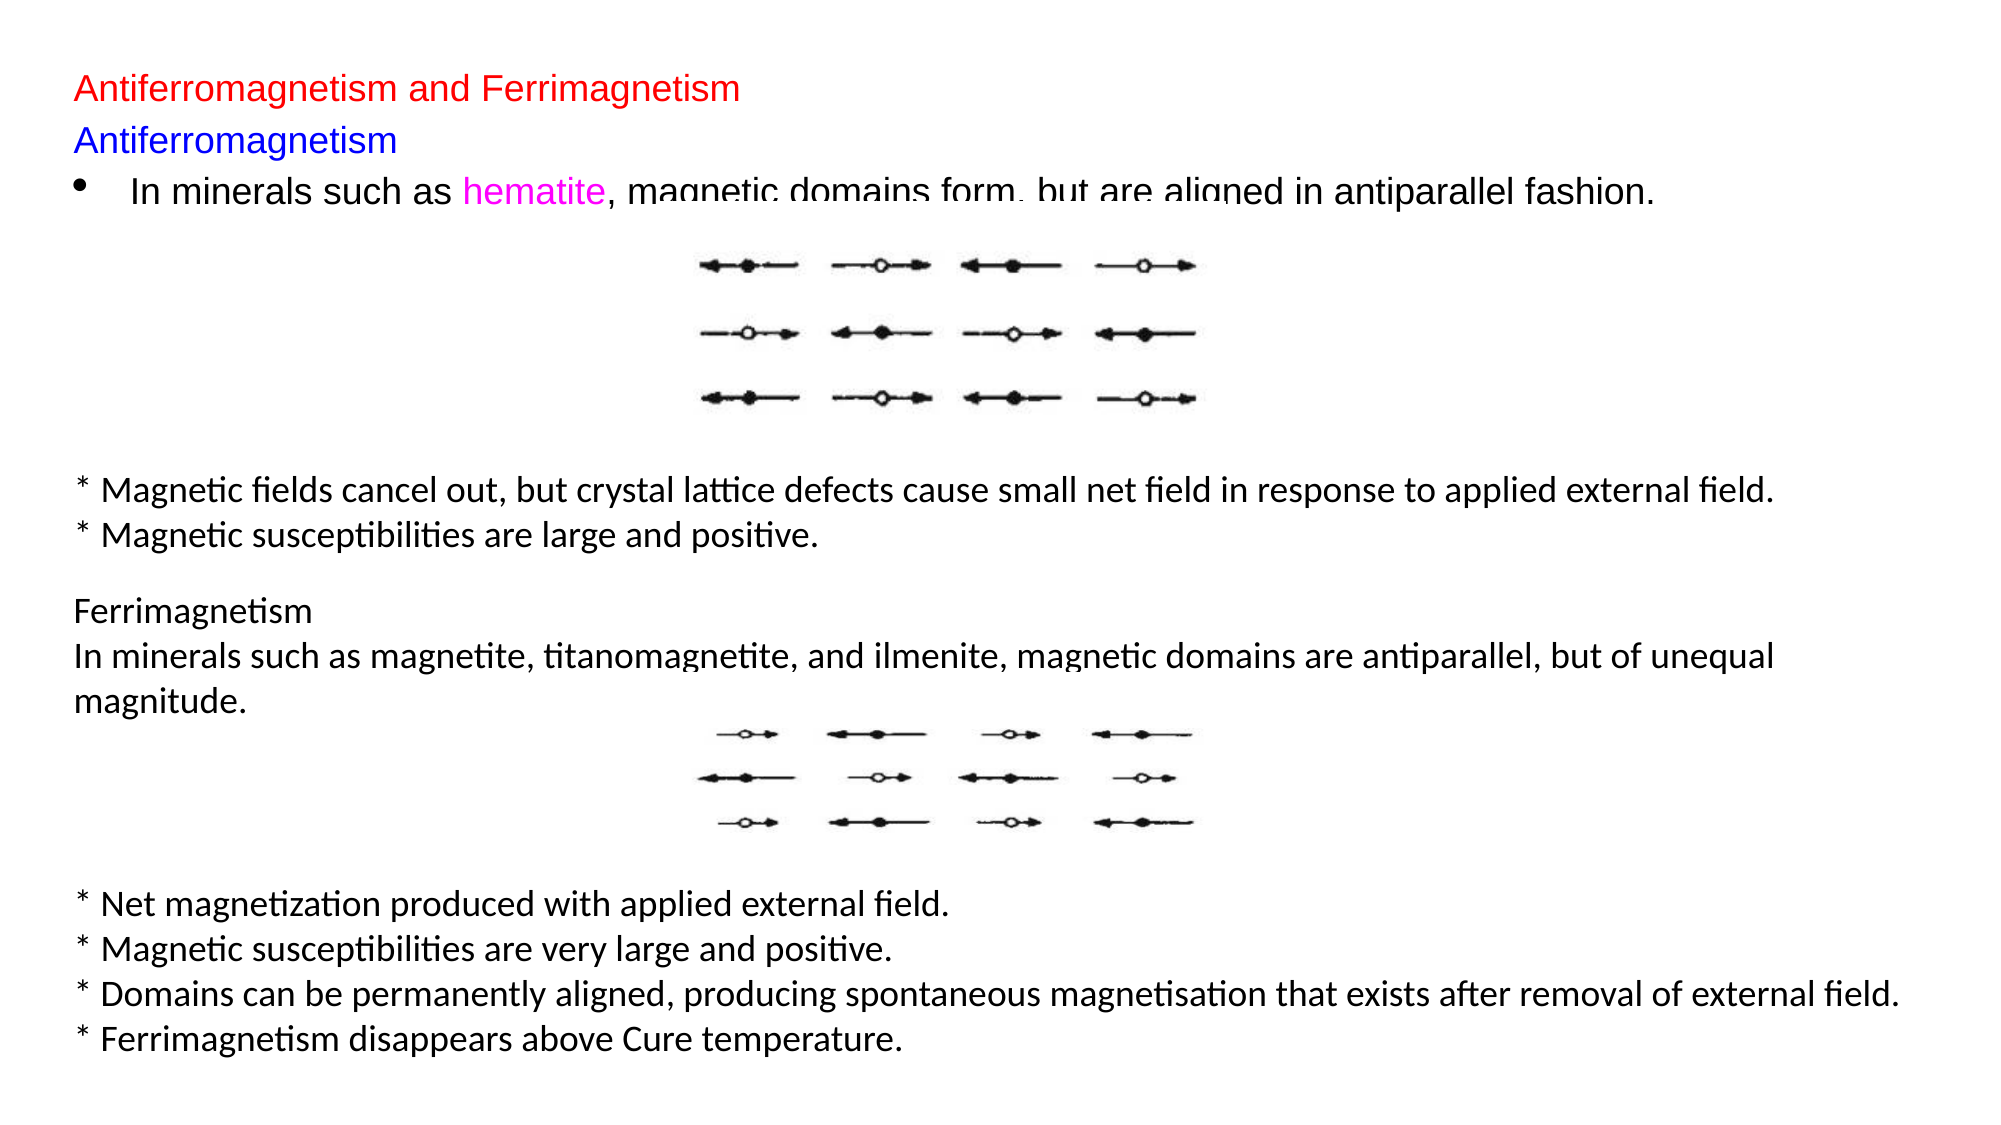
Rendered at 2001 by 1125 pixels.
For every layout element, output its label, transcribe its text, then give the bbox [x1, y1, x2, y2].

picture [656, 672, 1226, 868]
text_box Antiferromagnetism and Ferrimagnetism Antiferromagnetism In minerals such as hematite, magnetic domains form, but are aligned in antiparallel fashion. * Magnetic fields cancel out, but crystal lattice defects cause small net field in response to applied external field. * Magnetic susceptibilities are large and positive. Ferrimagnetism In minerals such as magnetite, titanomagnetite, and ilmenite, magnetic domains are antiparallel, but of unequal magnitude. * Net magnetization produced with applied external field. * Magnetic susceptibilities are very large and positive. * Domains can be permanently aligned, producing spontaneous magnetisation that exists after removal of external field. * Ferrimagnetism disappears above Cure temperature. [58, 49, 1948, 1125]
picture [656, 201, 1226, 472]
